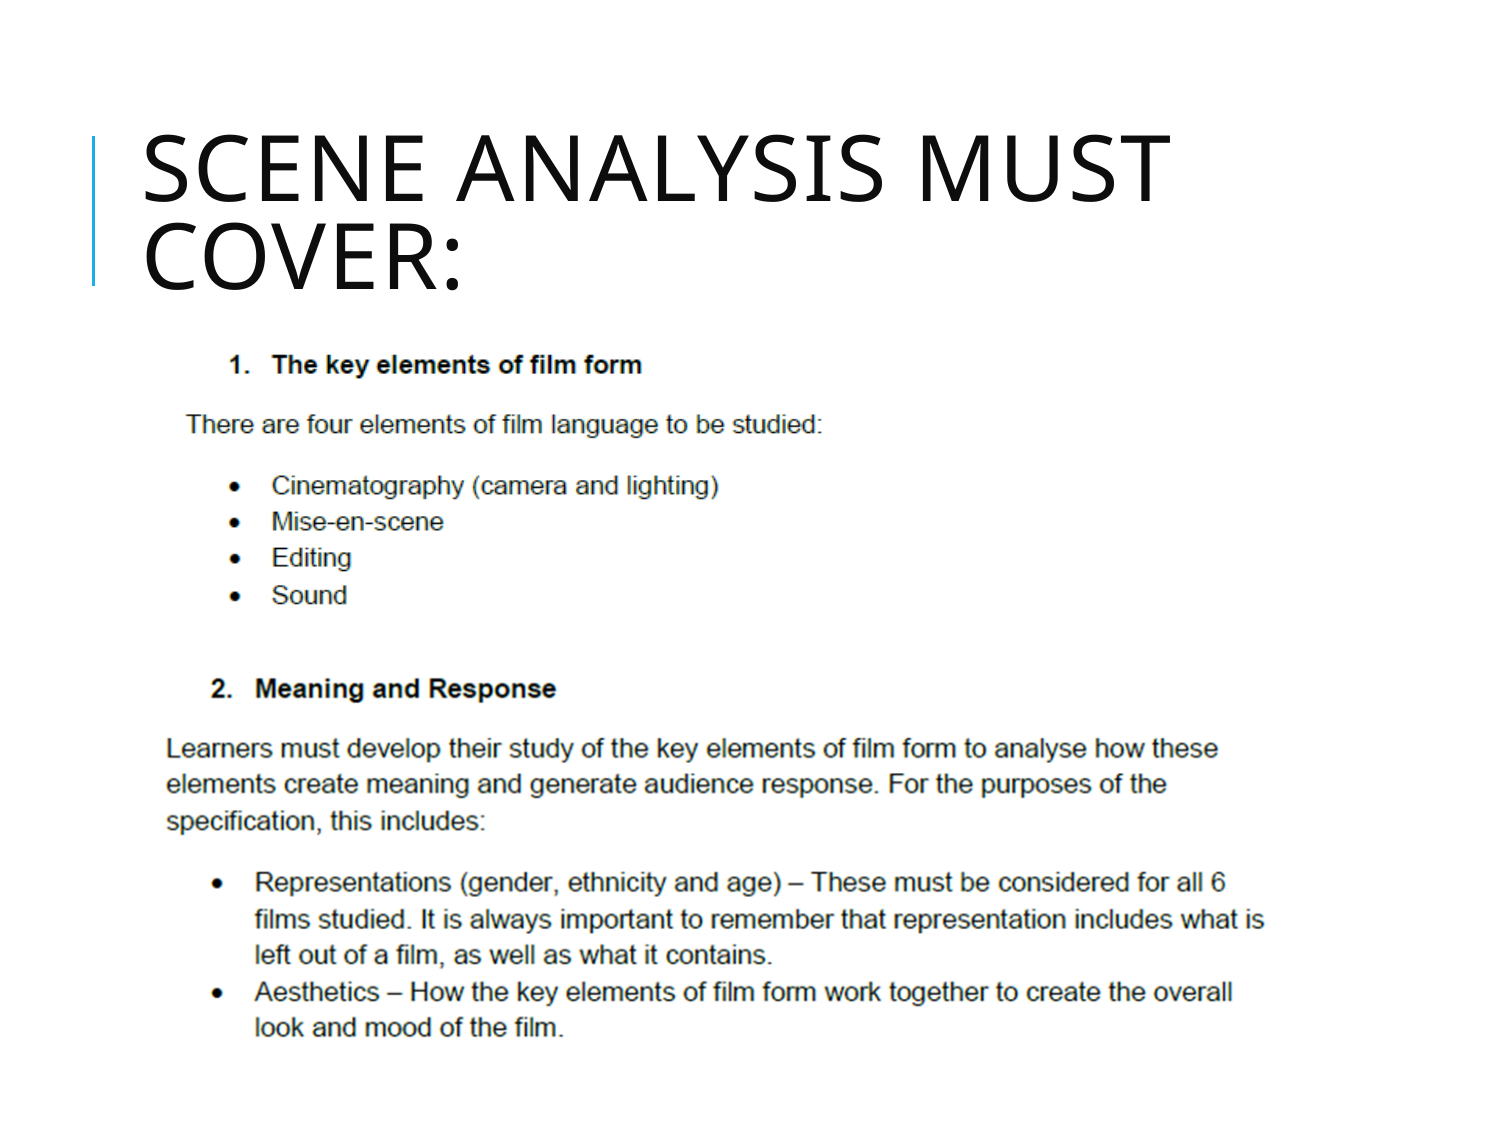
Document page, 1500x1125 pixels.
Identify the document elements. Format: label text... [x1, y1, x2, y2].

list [141, 341, 1294, 618]
picture [141, 672, 1294, 1065]
title Scene analysis must cover: [126, 96, 1322, 342]
